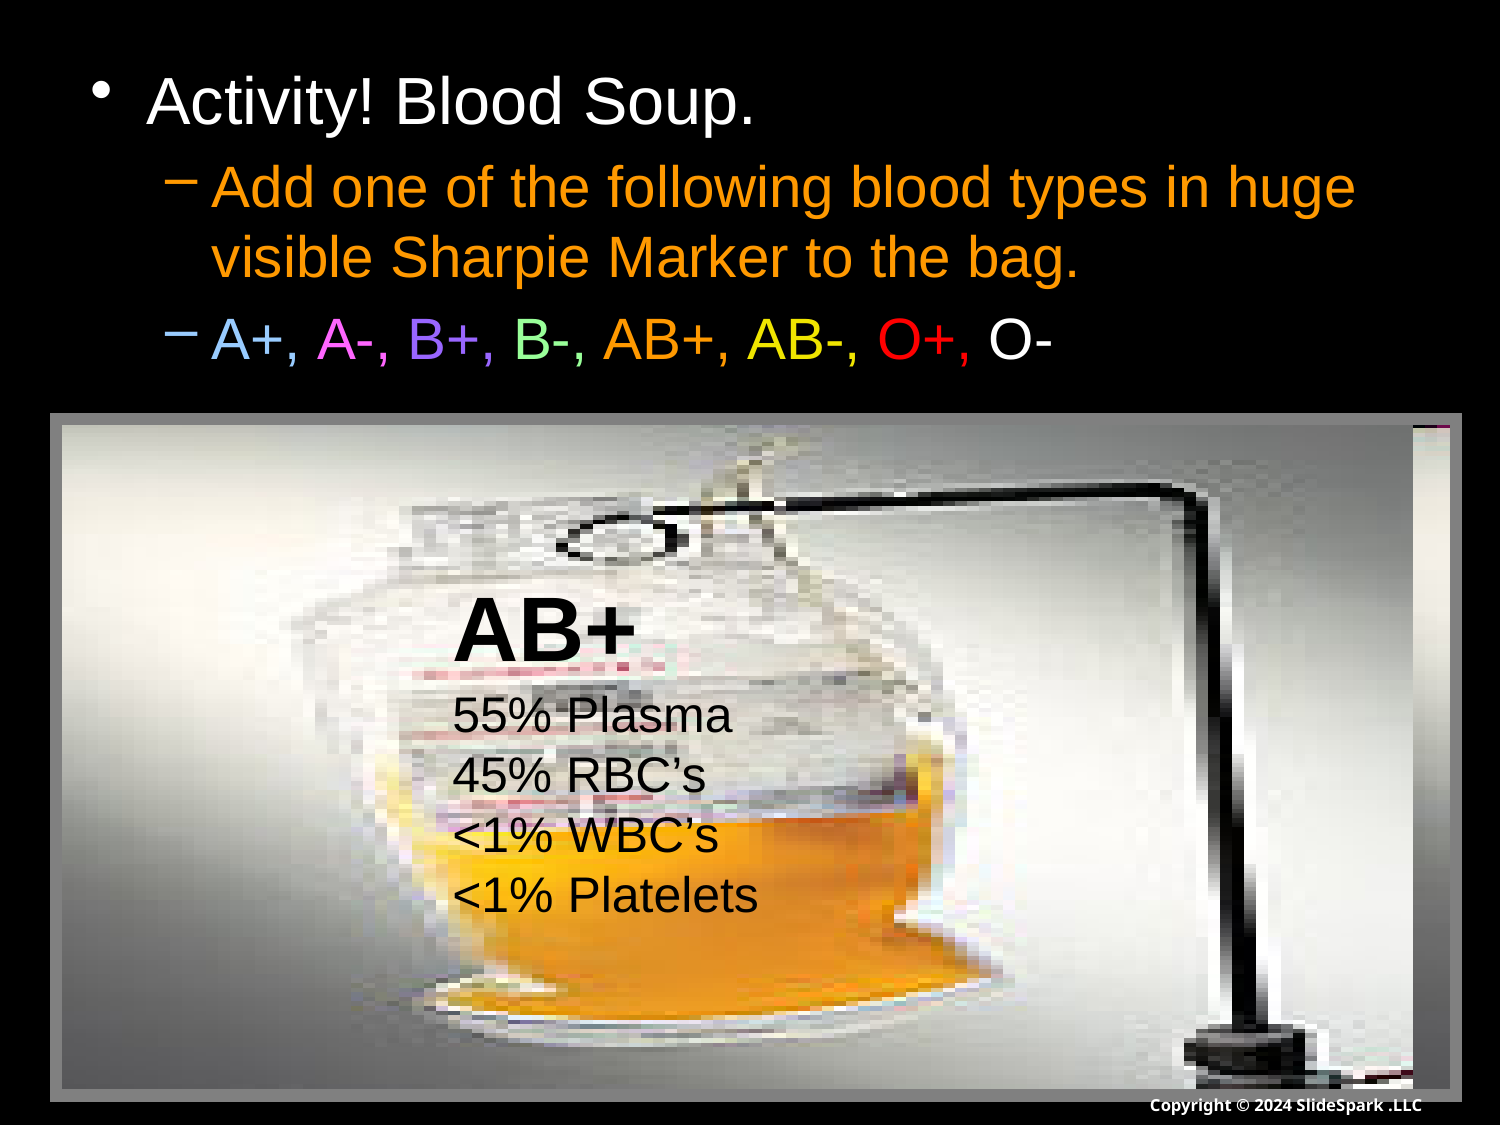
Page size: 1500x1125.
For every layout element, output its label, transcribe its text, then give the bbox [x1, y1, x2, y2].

picture [62, 424, 1451, 1090]
list Activity! Blood Soup. Add one of the following blood types in huge visible Sharpie Marker to the bag. A+, A-, B+, B-, AB+, AB-, O+, O- [75, 50, 1425, 413]
text_box Copyright © 2024 SlideSpark .LLC [937, 1099, 1438, 1123]
